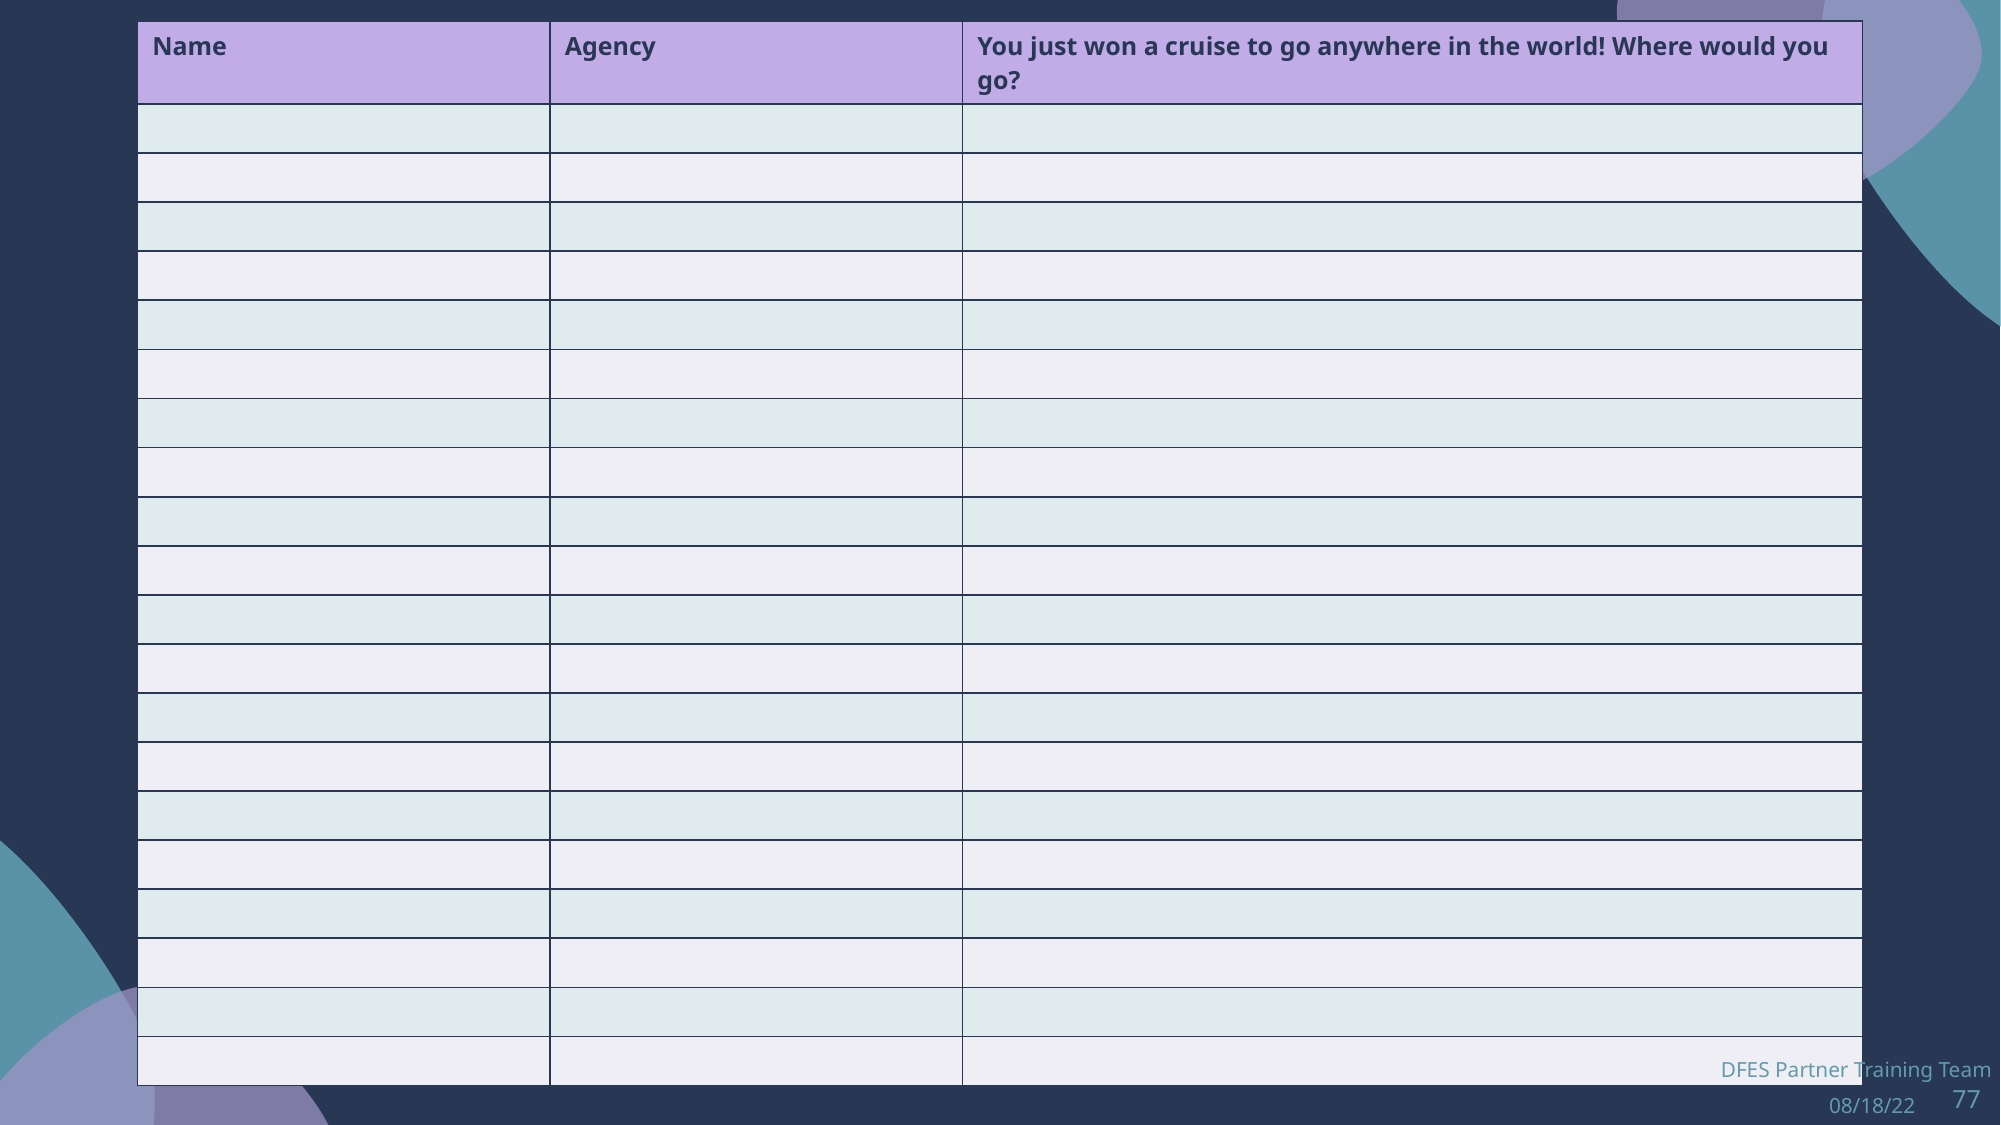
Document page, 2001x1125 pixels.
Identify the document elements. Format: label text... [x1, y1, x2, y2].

table_cell [963, 301, 1862, 349]
table_cell [963, 154, 1862, 201]
table_cell [138, 498, 549, 545]
table_header Agency [551, 22, 962, 103]
table_cell [551, 939, 962, 987]
table_cell [138, 988, 549, 1036]
table_cell [963, 203, 1862, 250]
table_cell [963, 350, 1862, 398]
table_cell [551, 252, 962, 299]
table_cell [138, 448, 549, 496]
table_cell [963, 399, 1862, 447]
table_cell [963, 890, 1862, 937]
footer DFES Partner Training Team [1669, 1029, 2000, 1090]
table_cell [551, 203, 962, 250]
table_cell [551, 1037, 962, 1085]
table_cell [963, 939, 1862, 987]
table_cell [551, 890, 962, 937]
table_cell [963, 1037, 1669, 1085]
table_cell [963, 694, 1862, 741]
table_cell [963, 448, 1862, 496]
table_cell [551, 154, 962, 201]
table_cell [138, 694, 549, 741]
table_cell [551, 596, 962, 643]
table_cell [963, 743, 1862, 790]
table_cell [138, 792, 549, 839]
table_cell [963, 547, 1862, 594]
table_cell [551, 694, 962, 741]
table_cell [551, 792, 962, 839]
table_cell [138, 596, 549, 643]
table_cell [551, 988, 962, 1036]
table_cell [963, 498, 1862, 545]
table_cell [963, 105, 1862, 152]
table_cell [138, 743, 549, 790]
table_cell [963, 841, 1862, 888]
table_header Name [138, 22, 549, 103]
table_header You just won a cruise to go anywhere in the world! Where would you go? [963, 22, 1862, 103]
table_cell [551, 105, 962, 152]
table_cell [138, 203, 549, 250]
table_cell [551, 547, 962, 594]
table_cell [138, 1037, 549, 1085]
table_cell [138, 890, 549, 937]
table_cell [138, 841, 549, 888]
table_cell [138, 301, 549, 349]
table_cell [138, 547, 549, 594]
table_cell [963, 988, 1862, 1036]
table_cell [963, 252, 1862, 299]
table_cell [963, 792, 1862, 839]
table_cell [551, 841, 962, 888]
table_cell [551, 743, 962, 790]
slide_number 77 [1933, 1065, 2000, 1125]
table_cell [963, 596, 1862, 643]
table_cell [551, 645, 962, 692]
table_cell [551, 399, 962, 447]
table_cell [138, 350, 549, 398]
table_cell [551, 498, 962, 545]
table_cell [138, 105, 549, 152]
table_cell [138, 399, 549, 447]
table_cell [963, 645, 1862, 692]
table_cell [138, 645, 549, 692]
table_cell [551, 448, 962, 496]
table_cell [551, 350, 962, 398]
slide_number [1791, 1090, 1931, 1125]
table_cell [138, 252, 549, 299]
table_cell [551, 301, 962, 349]
table_cell [138, 939, 549, 987]
table_cell [138, 154, 549, 201]
